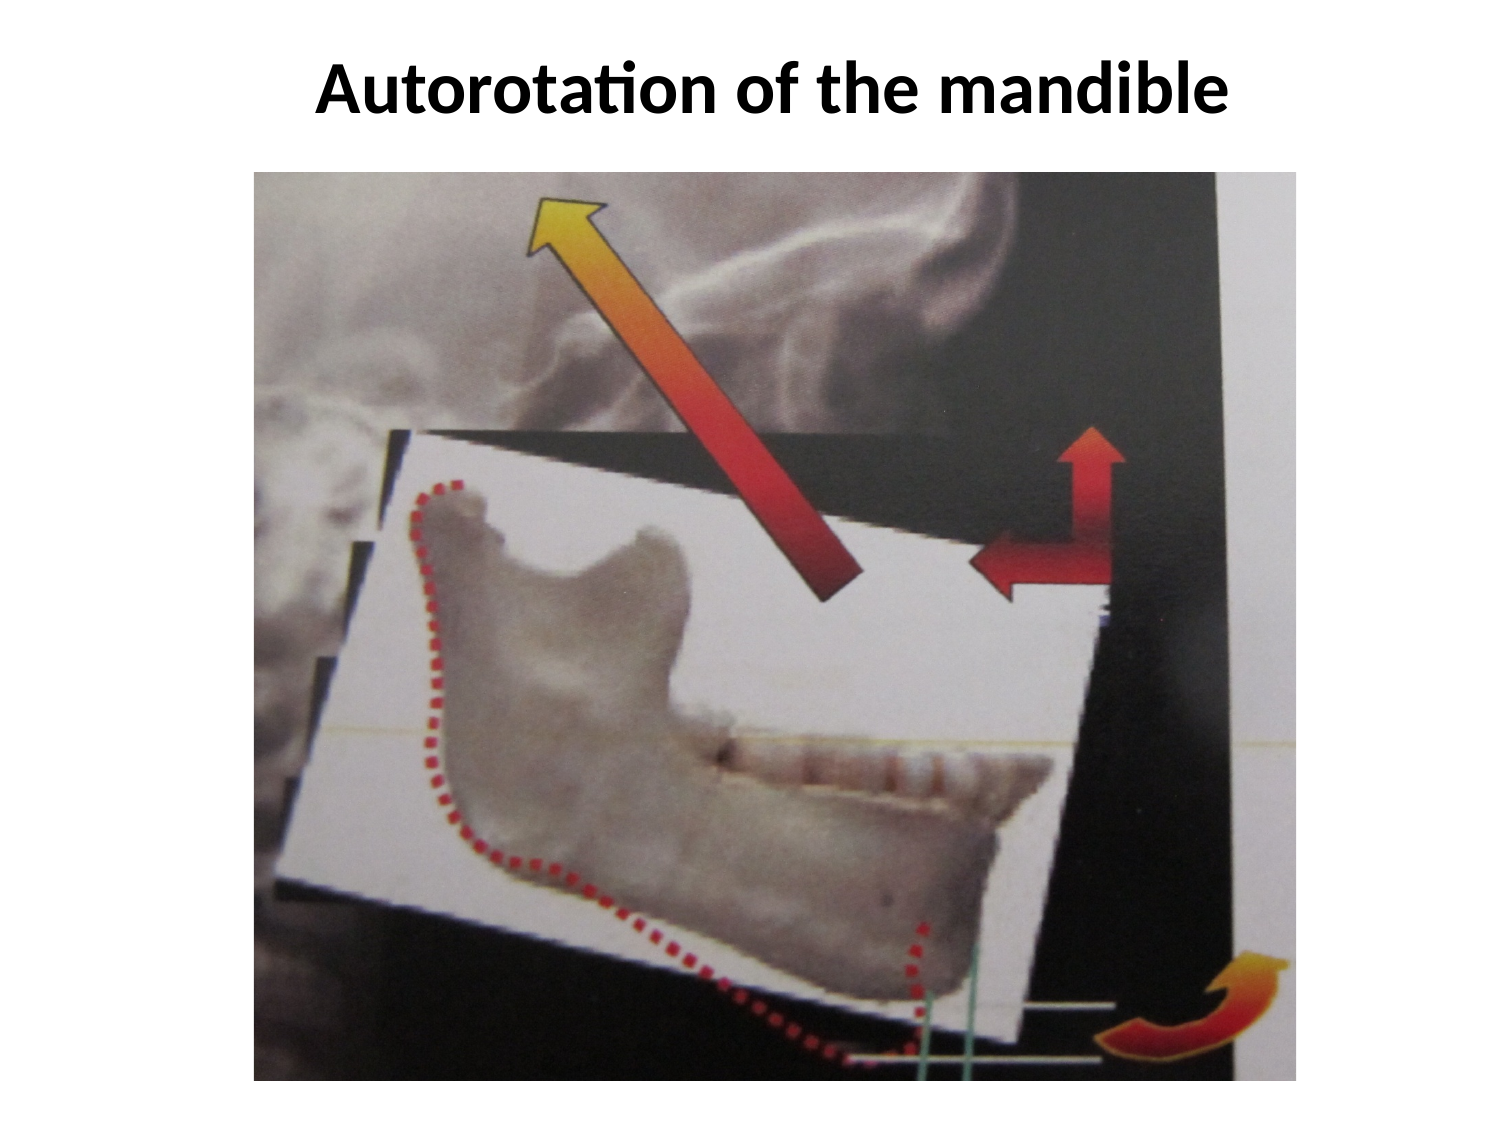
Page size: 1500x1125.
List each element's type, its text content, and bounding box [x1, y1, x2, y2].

picture [253, 172, 1297, 1082]
text_box Autorotation of the mandible [265, 30, 1282, 136]
